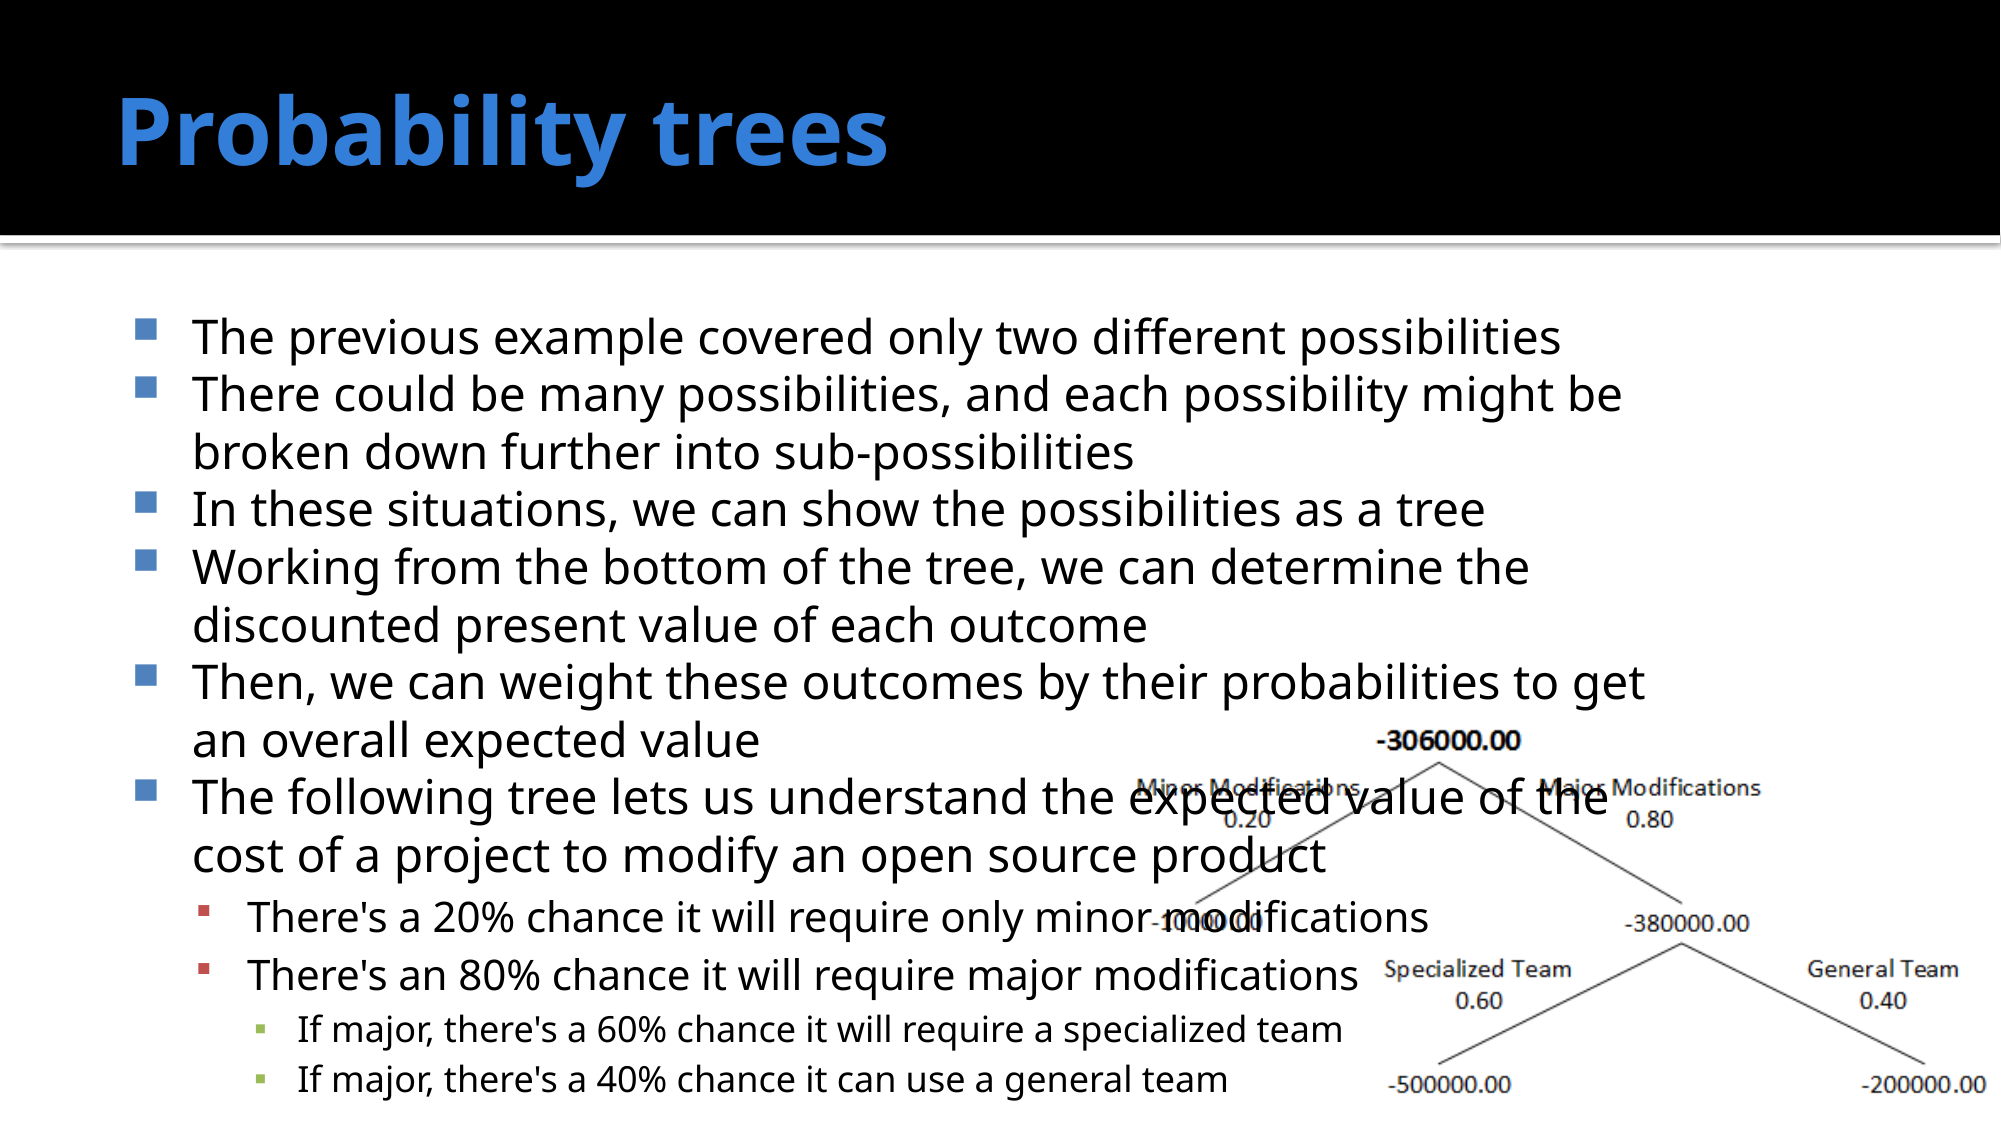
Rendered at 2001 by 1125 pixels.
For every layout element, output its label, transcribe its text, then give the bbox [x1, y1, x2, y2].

picture [1120, 712, 2000, 1113]
title Probability trees [99, 25, 1900, 231]
